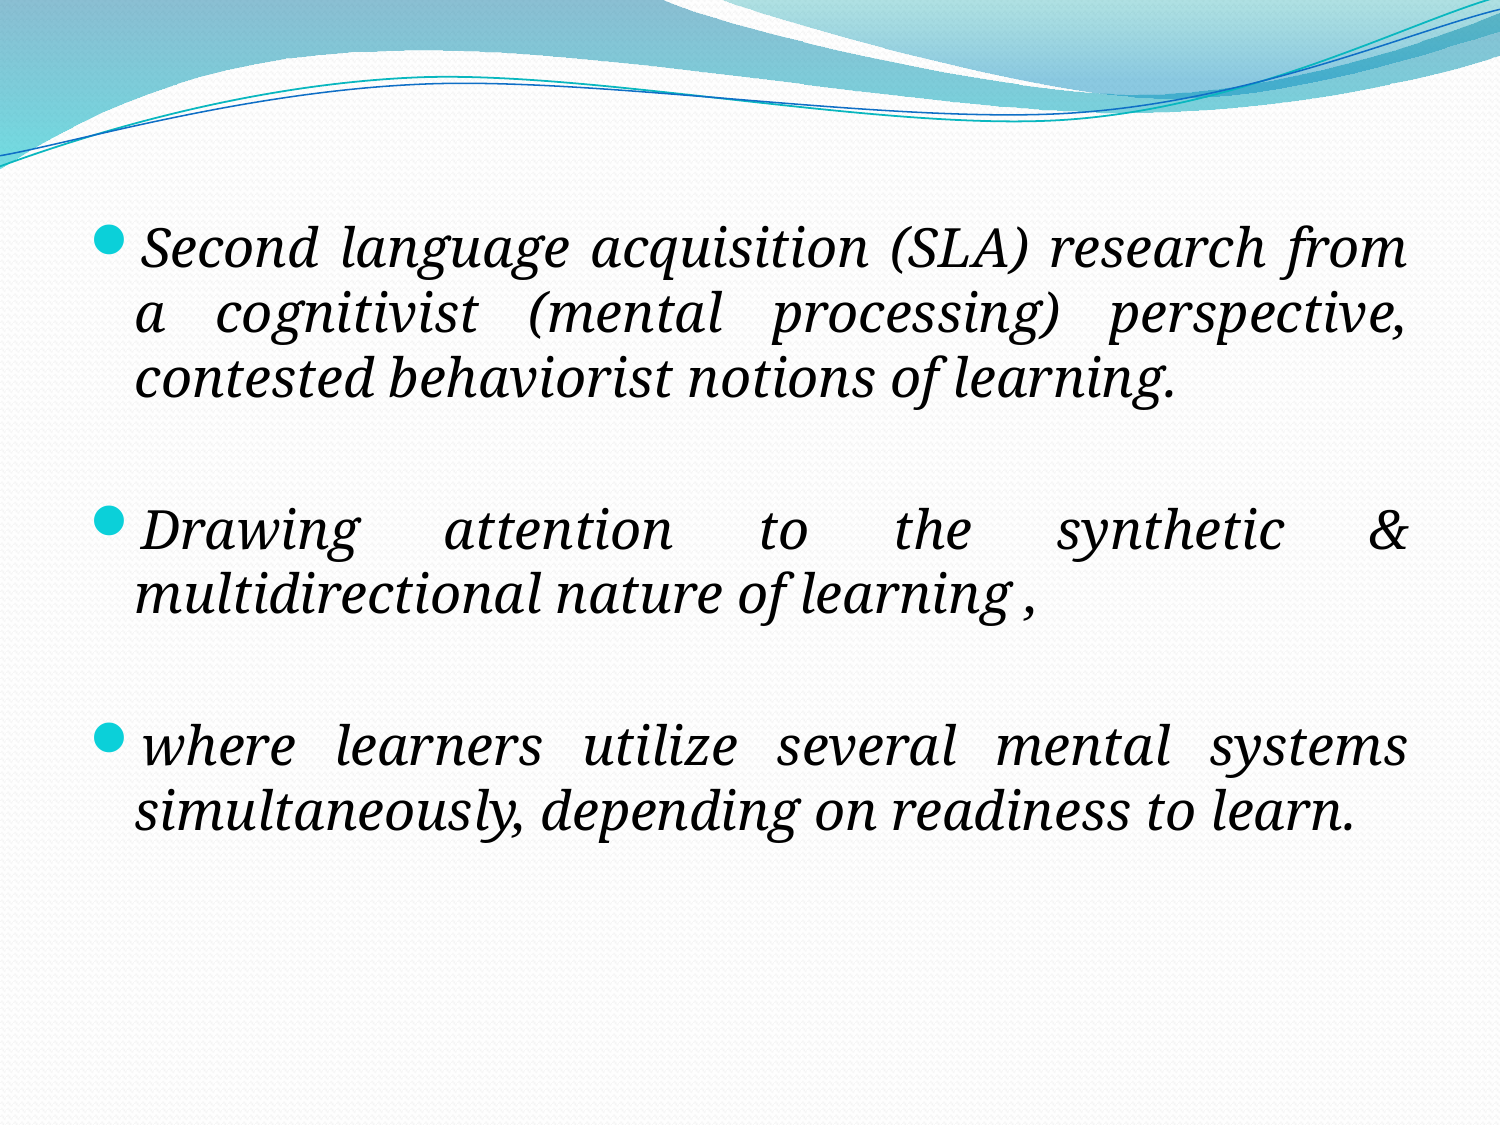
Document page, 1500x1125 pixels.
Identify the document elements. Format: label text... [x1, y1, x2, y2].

list Second language acquisition (SLA) research from a cognitivist (mental processing) perspective, contested behaviorist notions of learning. Drawing attention to the synthetic & multidirectional nature of learning , where learners utilize several mental systems simultaneously, depending on readiness to learn. [75, 54, 1425, 1083]
